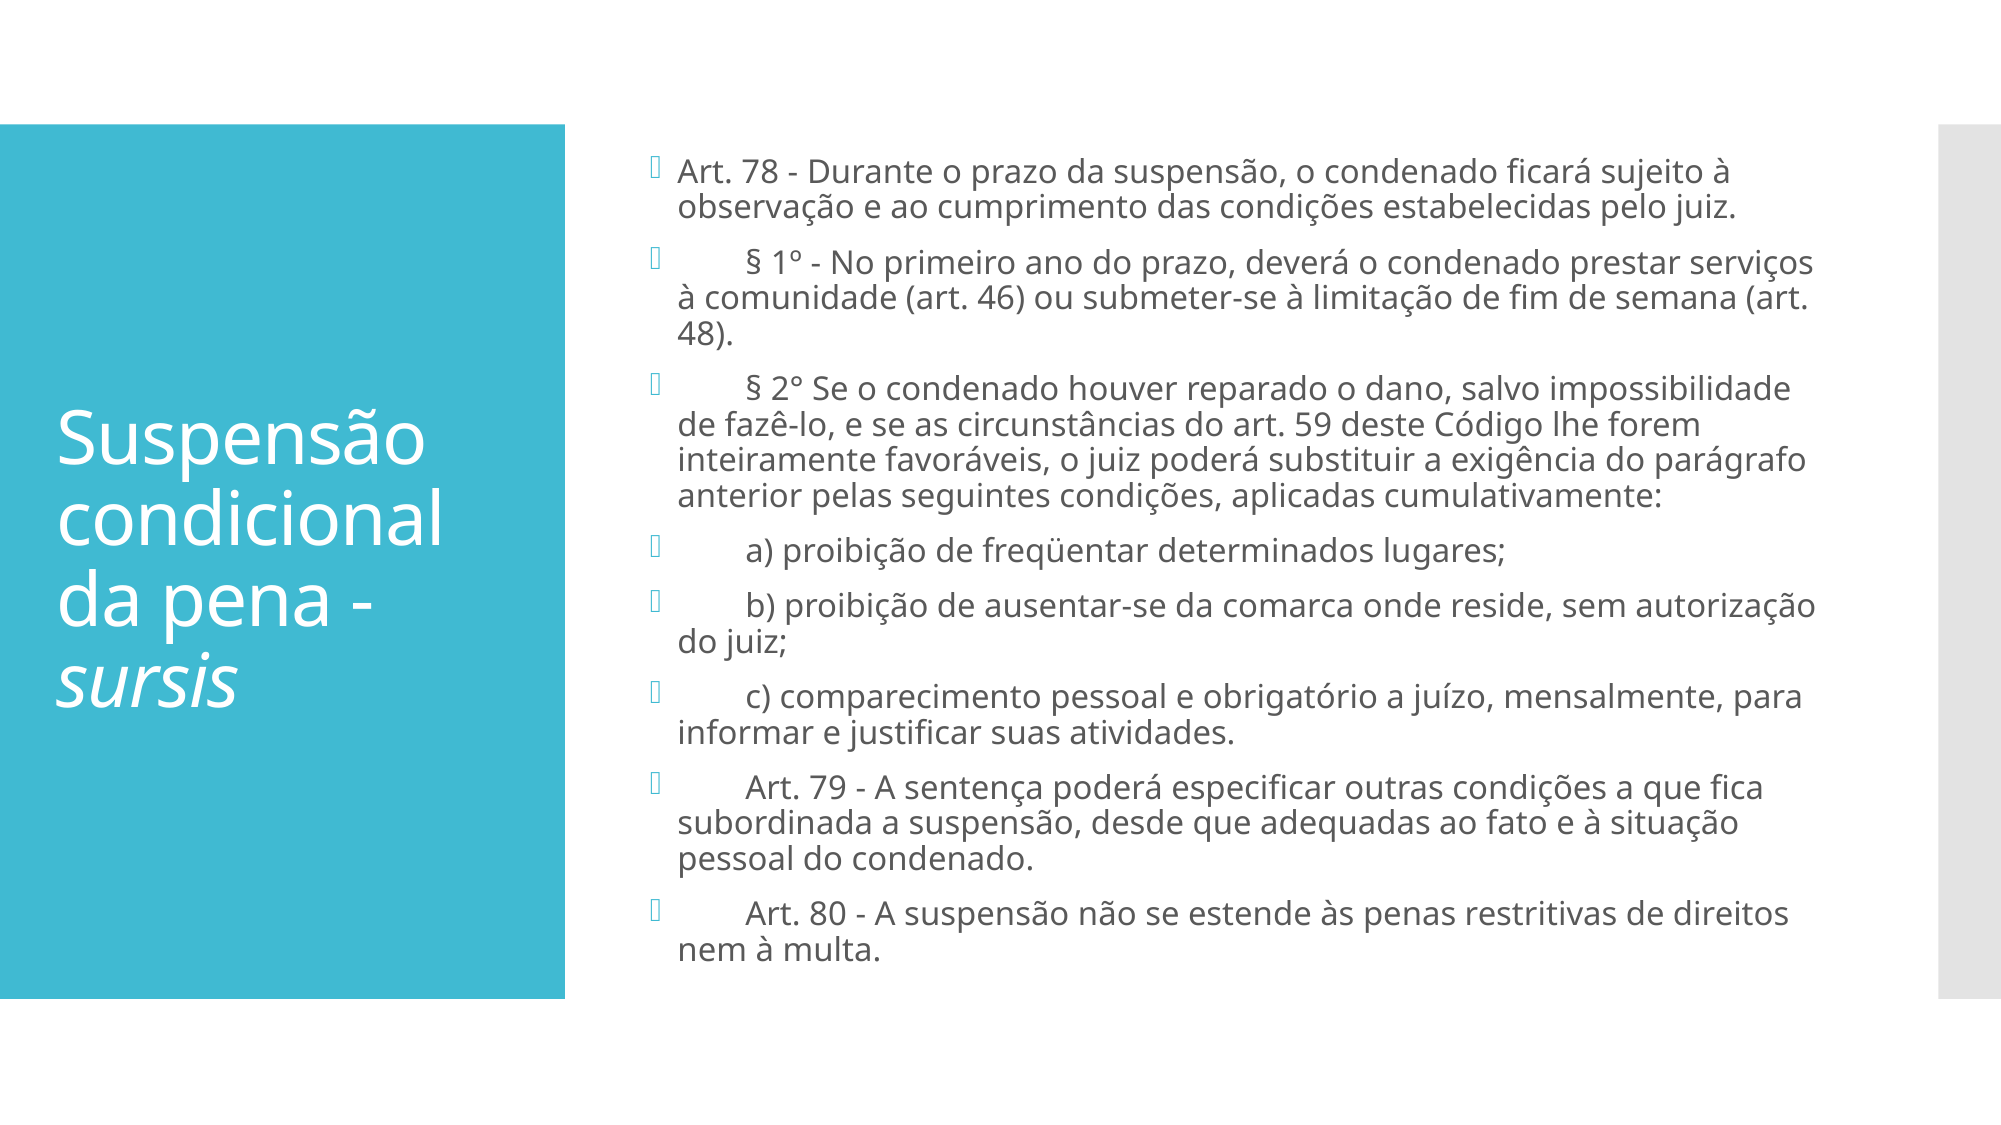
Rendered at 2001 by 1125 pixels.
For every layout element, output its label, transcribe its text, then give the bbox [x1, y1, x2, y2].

list Art. 78 - Durante o prazo da suspensão, o condenado ficará sujeito à observação e ao cumprimento das condições estabelecidas pelo juiz. § 1º - No primeiro ano do prazo, deverá o condenado prestar serviços à comunidade (art. 46) ou submeter-se à limitação de fim de semana (art. 48). § 2° Se o condenado houver reparado o dano, salvo impossibilidade de fazê-lo, e se as circunstâncias do art. 59 deste Código lhe forem inteiramente favoráveis, o juiz poderá substituir a exigência do parágrafo anterior pelas seguintes condições, aplicadas cumulativamente: a) proibição de freqüentar determinados lugares; b) proibição de ausentar-se da comarca onde reside, sem autorização do juiz; c) comparecimento pessoal e obrigatório a juízo, mensalmente, para informar e justificar suas atividades. Art. 79 - A sentença poderá especificar outras condições a que fica subordinada a suspensão, desde que adequadas ao fato e à situação pessoal do condenado. Art. 80 - A suspensão não se estende às penas restritivas de direitos nem à multa. [634, 141, 1835, 982]
title Suspensão condicional da pena - sursis [41, 184, 525, 940]
